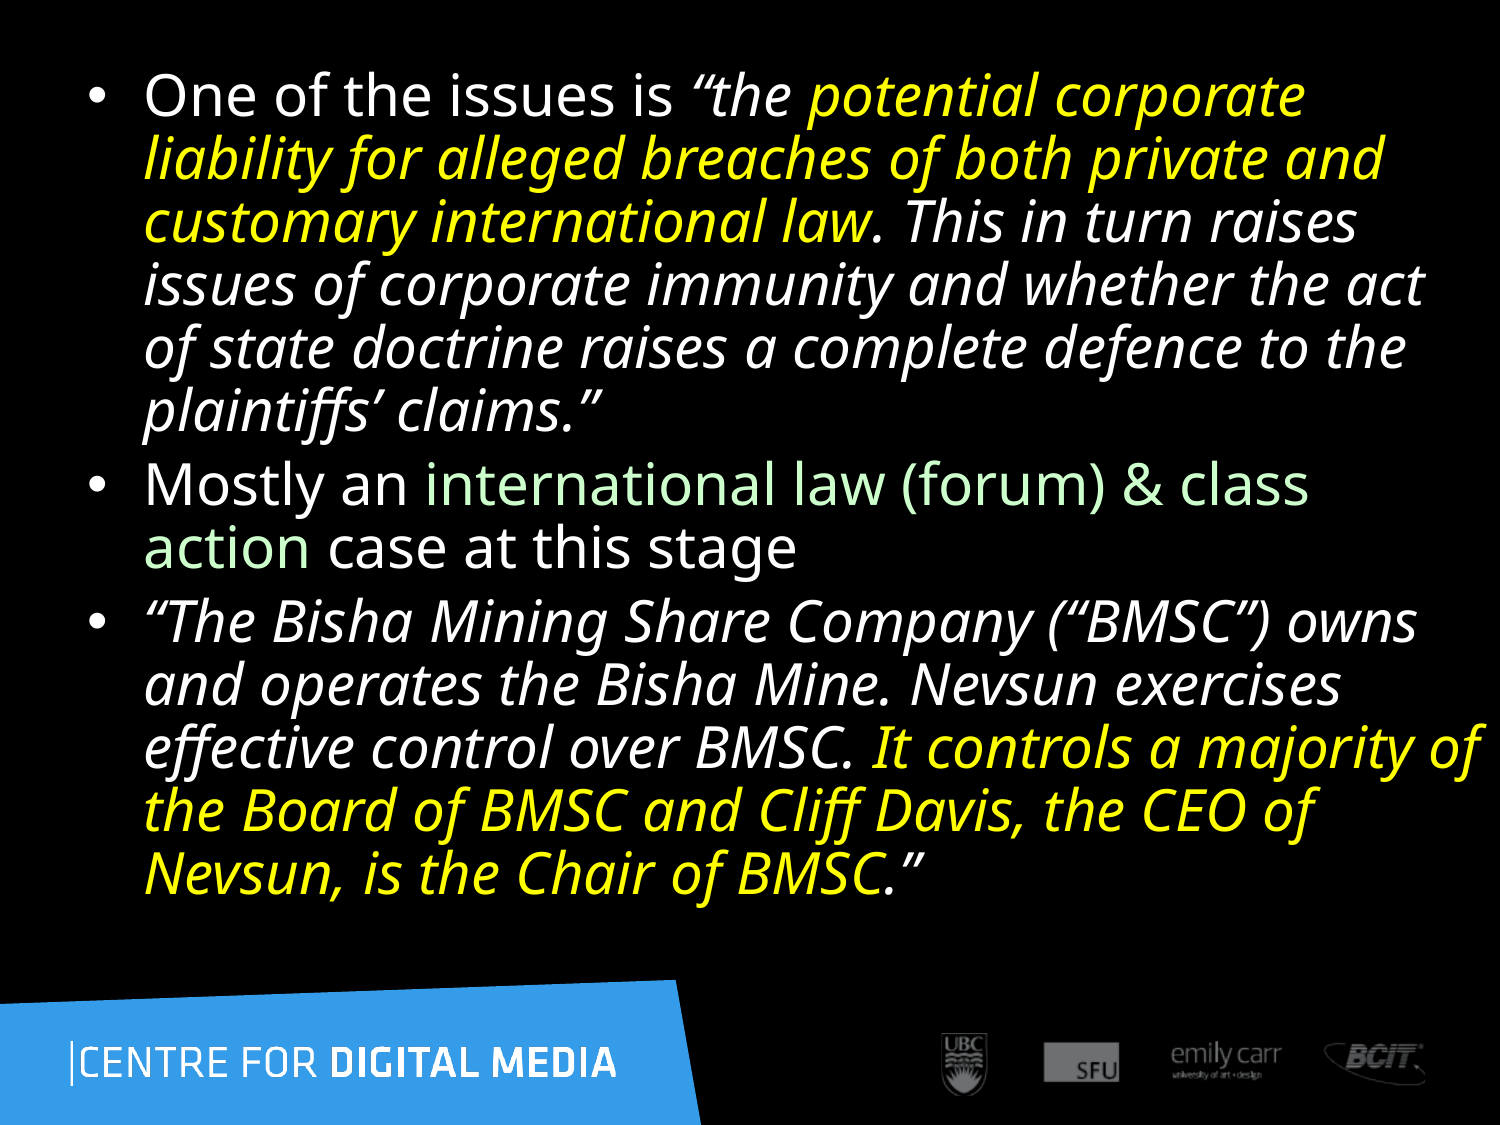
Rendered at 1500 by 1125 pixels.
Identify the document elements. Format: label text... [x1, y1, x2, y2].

list One of the issues is “the potential corporate liability for alleged breaches of both private and customary international law. This in turn raises issues of corporate immunity and whether the act of state doctrine raises a complete defence to the plaintiffs’ claims.” Mostly an international law (forum) & class action case at this stage “The Bisha Mining Share Company (“BMSC”) owns and operates the Bisha Mine. Nevsun exercises effective control over BMSC. It controls a majority of the Board of BMSC and Cliff Davis, the CEO of Nevsun, is the Chair of BMSC.” [75, 54, 1500, 1037]
